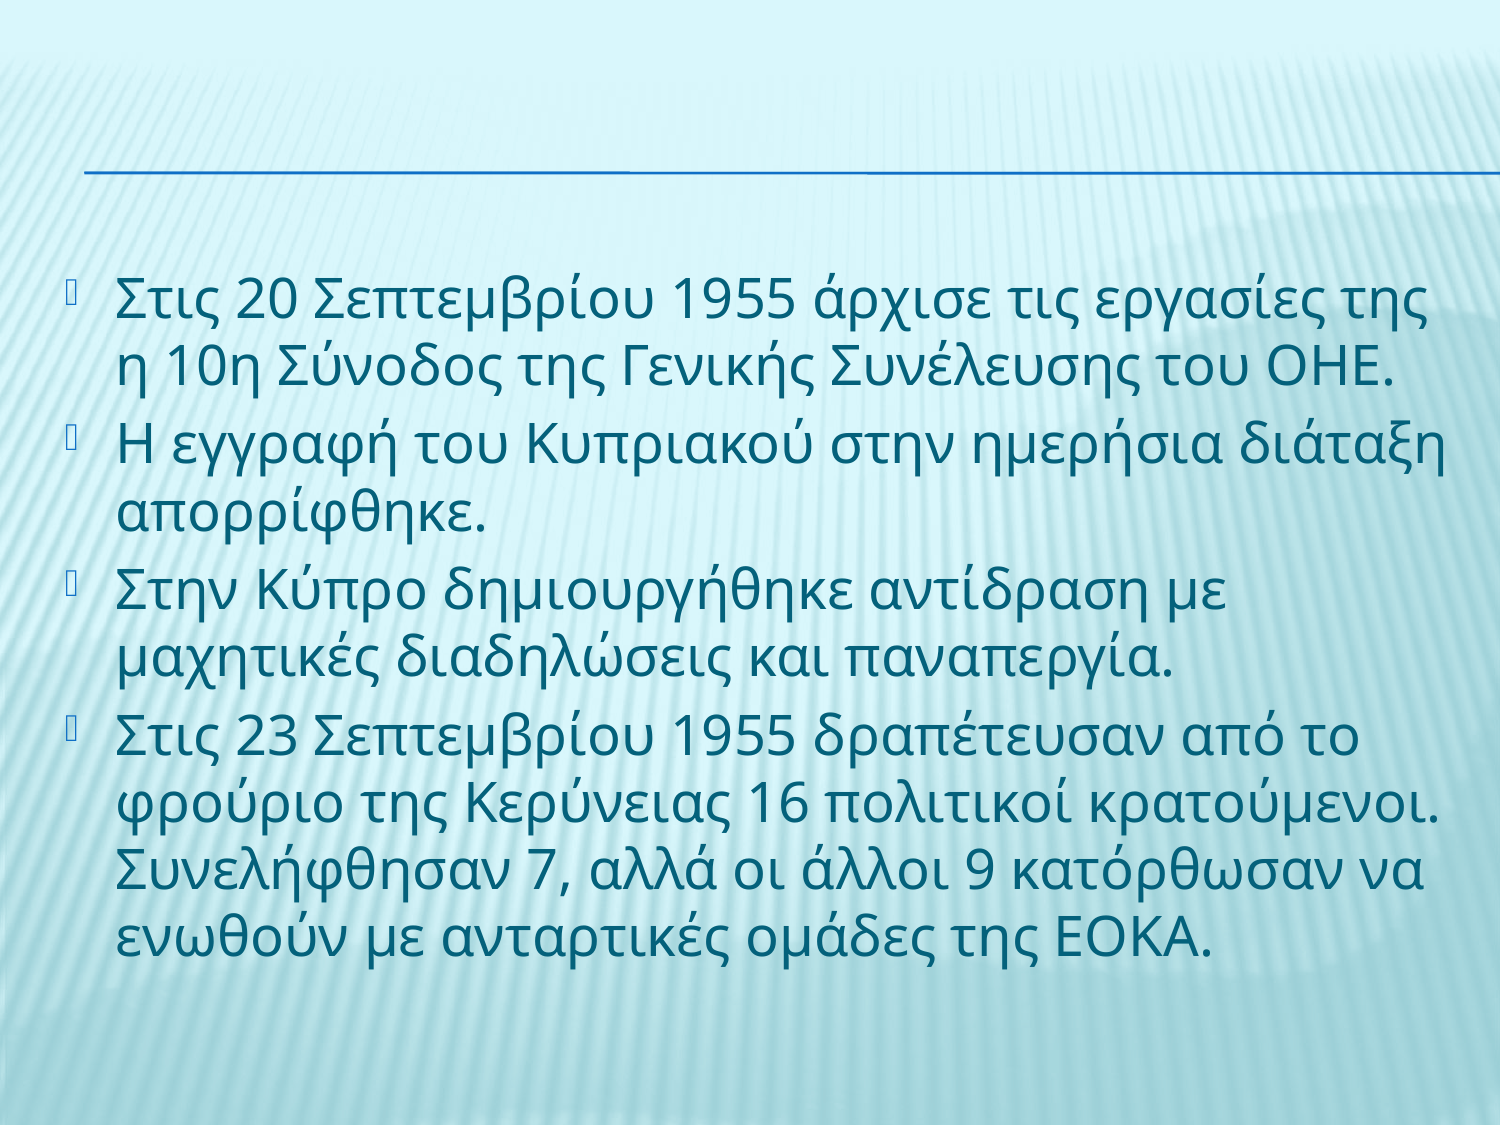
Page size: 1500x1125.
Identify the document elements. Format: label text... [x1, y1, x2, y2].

list Στις 20 Σεπτεμβρίου 1955 άρχισε τις εργασίες της η 10η Σύνοδος της Γενικής Συνέλευσης του ΟΗΕ. Η εγγραφή του Κυπριακού στην ημερήσια διάταξη απορρίφθηκε. Στην Κύπρο δημιουργήθηκε αντίδραση με μαχητικές διαδηλώσεις και παναπεργία. Στις 23 Σεπτεμβρίου 1955 δραπέτευσαν από το φρούριο της Κερύνειας 16 πολιτικοί κρατούμενοι. Συνελήφθησαν 7, αλλά οι άλλοι 9 κατόρθωσαν να ενωθούν με ανταρτικές ομάδες της ΕΟΚΑ. [50, 254, 1475, 998]
